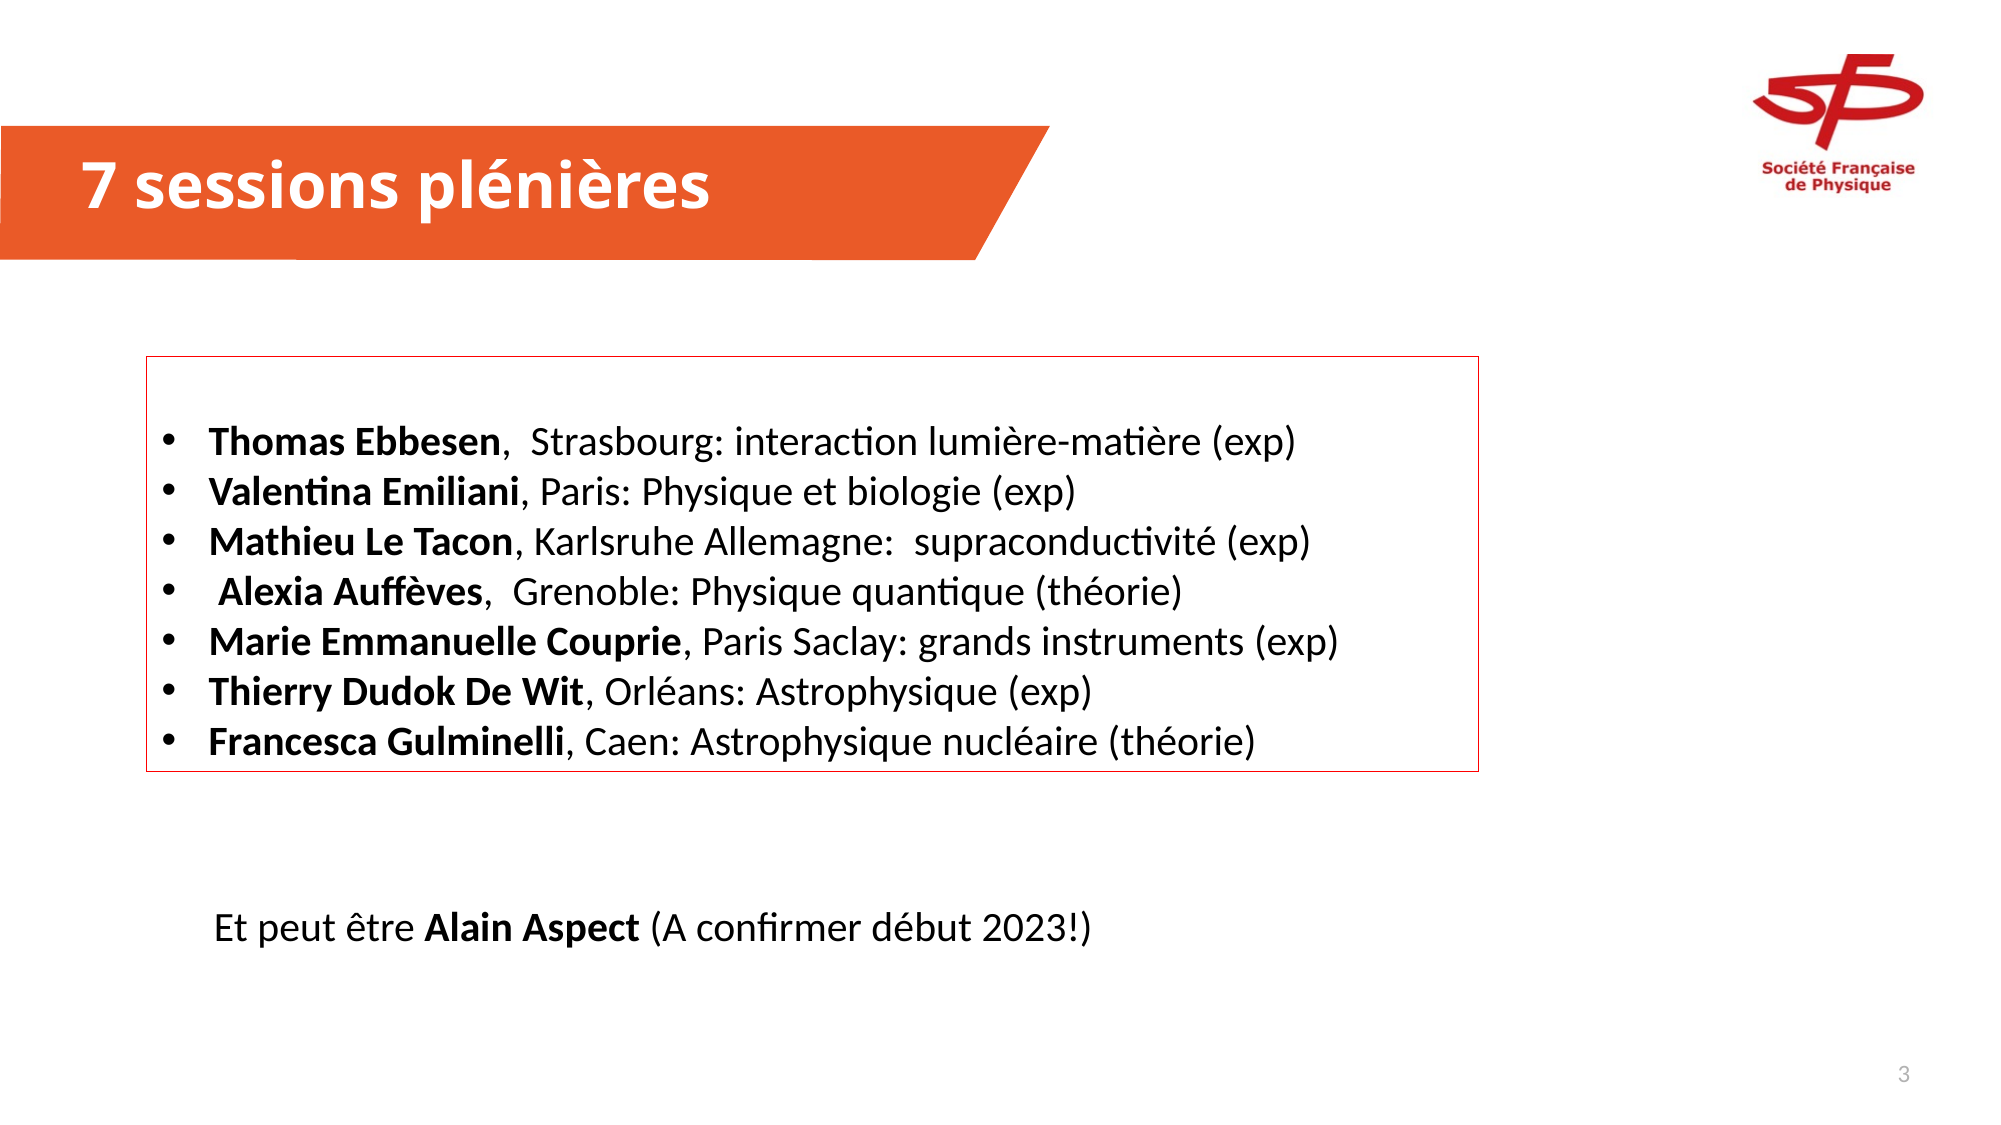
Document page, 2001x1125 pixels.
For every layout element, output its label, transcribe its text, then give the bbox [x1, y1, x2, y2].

text_box Et peut être Alain Aspect (A confirmer début 2023!) [199, 892, 1109, 958]
slide_number 2 [1832, 1042, 1926, 1103]
picture [1742, 54, 1934, 198]
text_box Thomas Ebbesen, Strasbourg: interaction lumière-matière (exp) Valentina Emiliani, Paris: Physique et biologie (exp) Mathieu Le Tacon, Karlsruhe Allemagne: supraconductivité (exp) Alexia Auffèves, Grenoble: Physique quantique (théorie) Marie Emmanuelle Couprie, Paris Saclay: grands instruments (exp) Thierry Dudok De Wit, Orléans: Astrophysique (exp) Francesca Gulminelli, Caen: Astrophysique nucléaire (théorie) [146, 356, 1479, 772]
title 7 sessions plénières [66, 145, 1032, 231]
